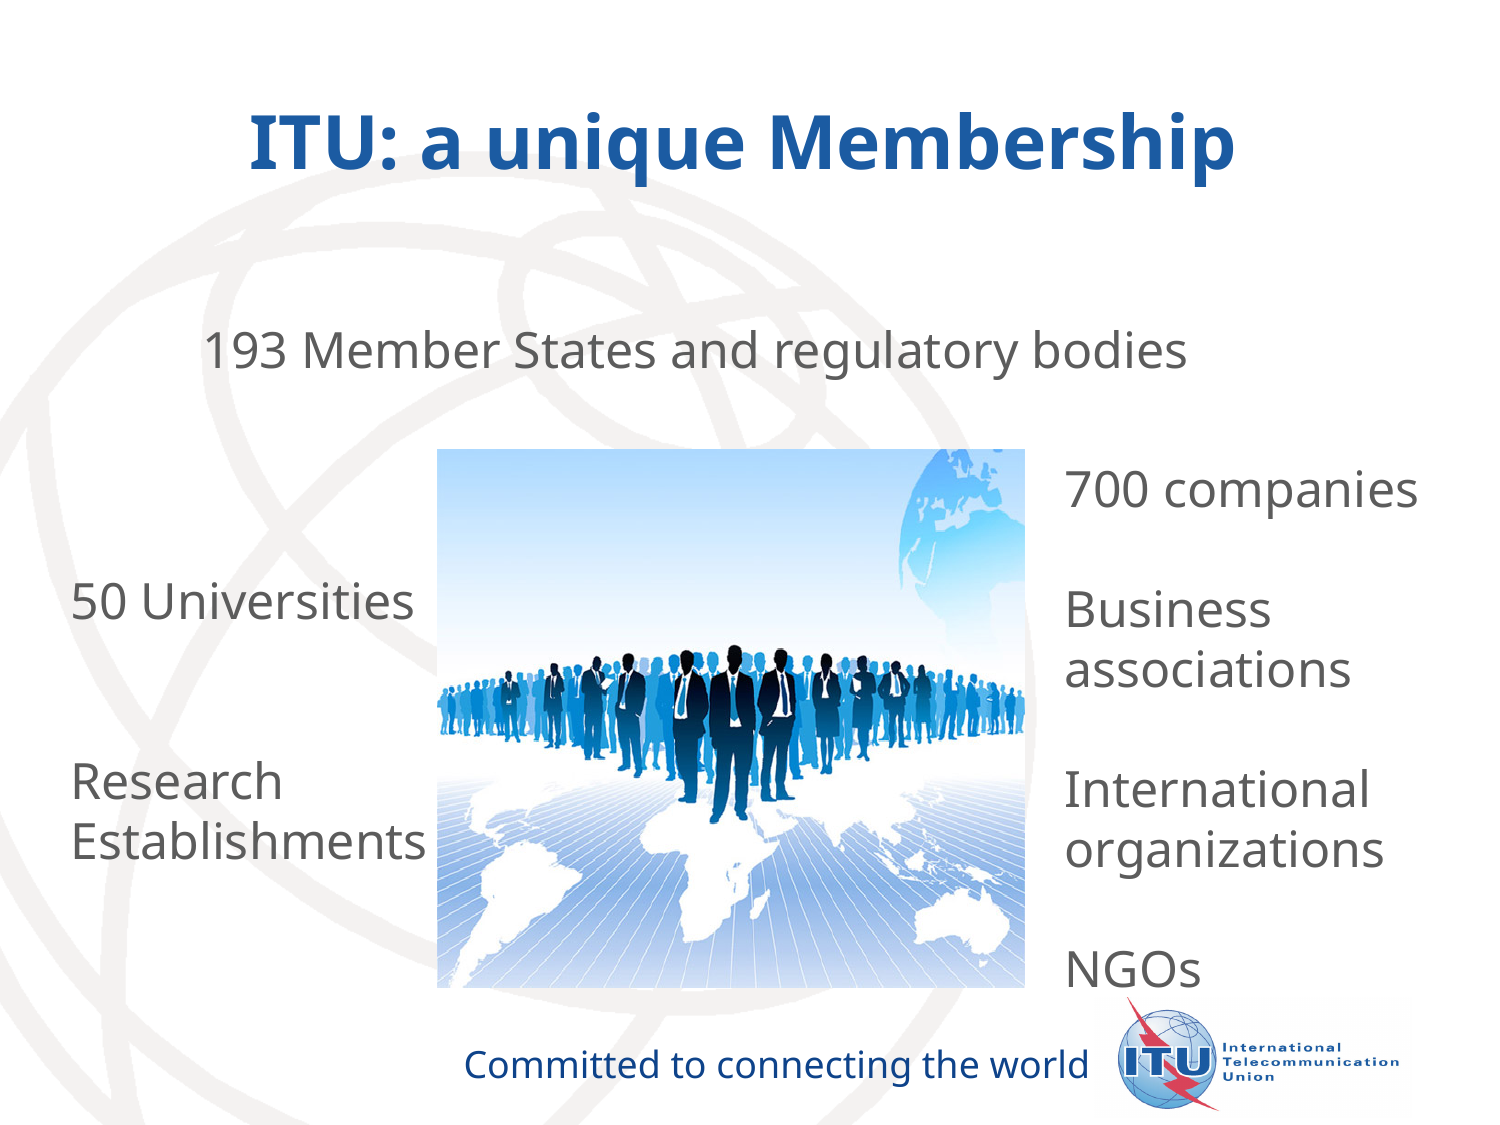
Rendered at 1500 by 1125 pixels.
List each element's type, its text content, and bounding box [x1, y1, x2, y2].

text_box 700 companies Business associations International organizations NGOs [1049, 449, 1500, 1005]
title ITU: a unique Membership [11, 30, 1477, 248]
text_box 193 Member States and regulatory bodies [112, 251, 1375, 507]
text_box 50 Universities Research Establishments [55, 562, 432, 878]
picture [0, 132, 1061, 1125]
